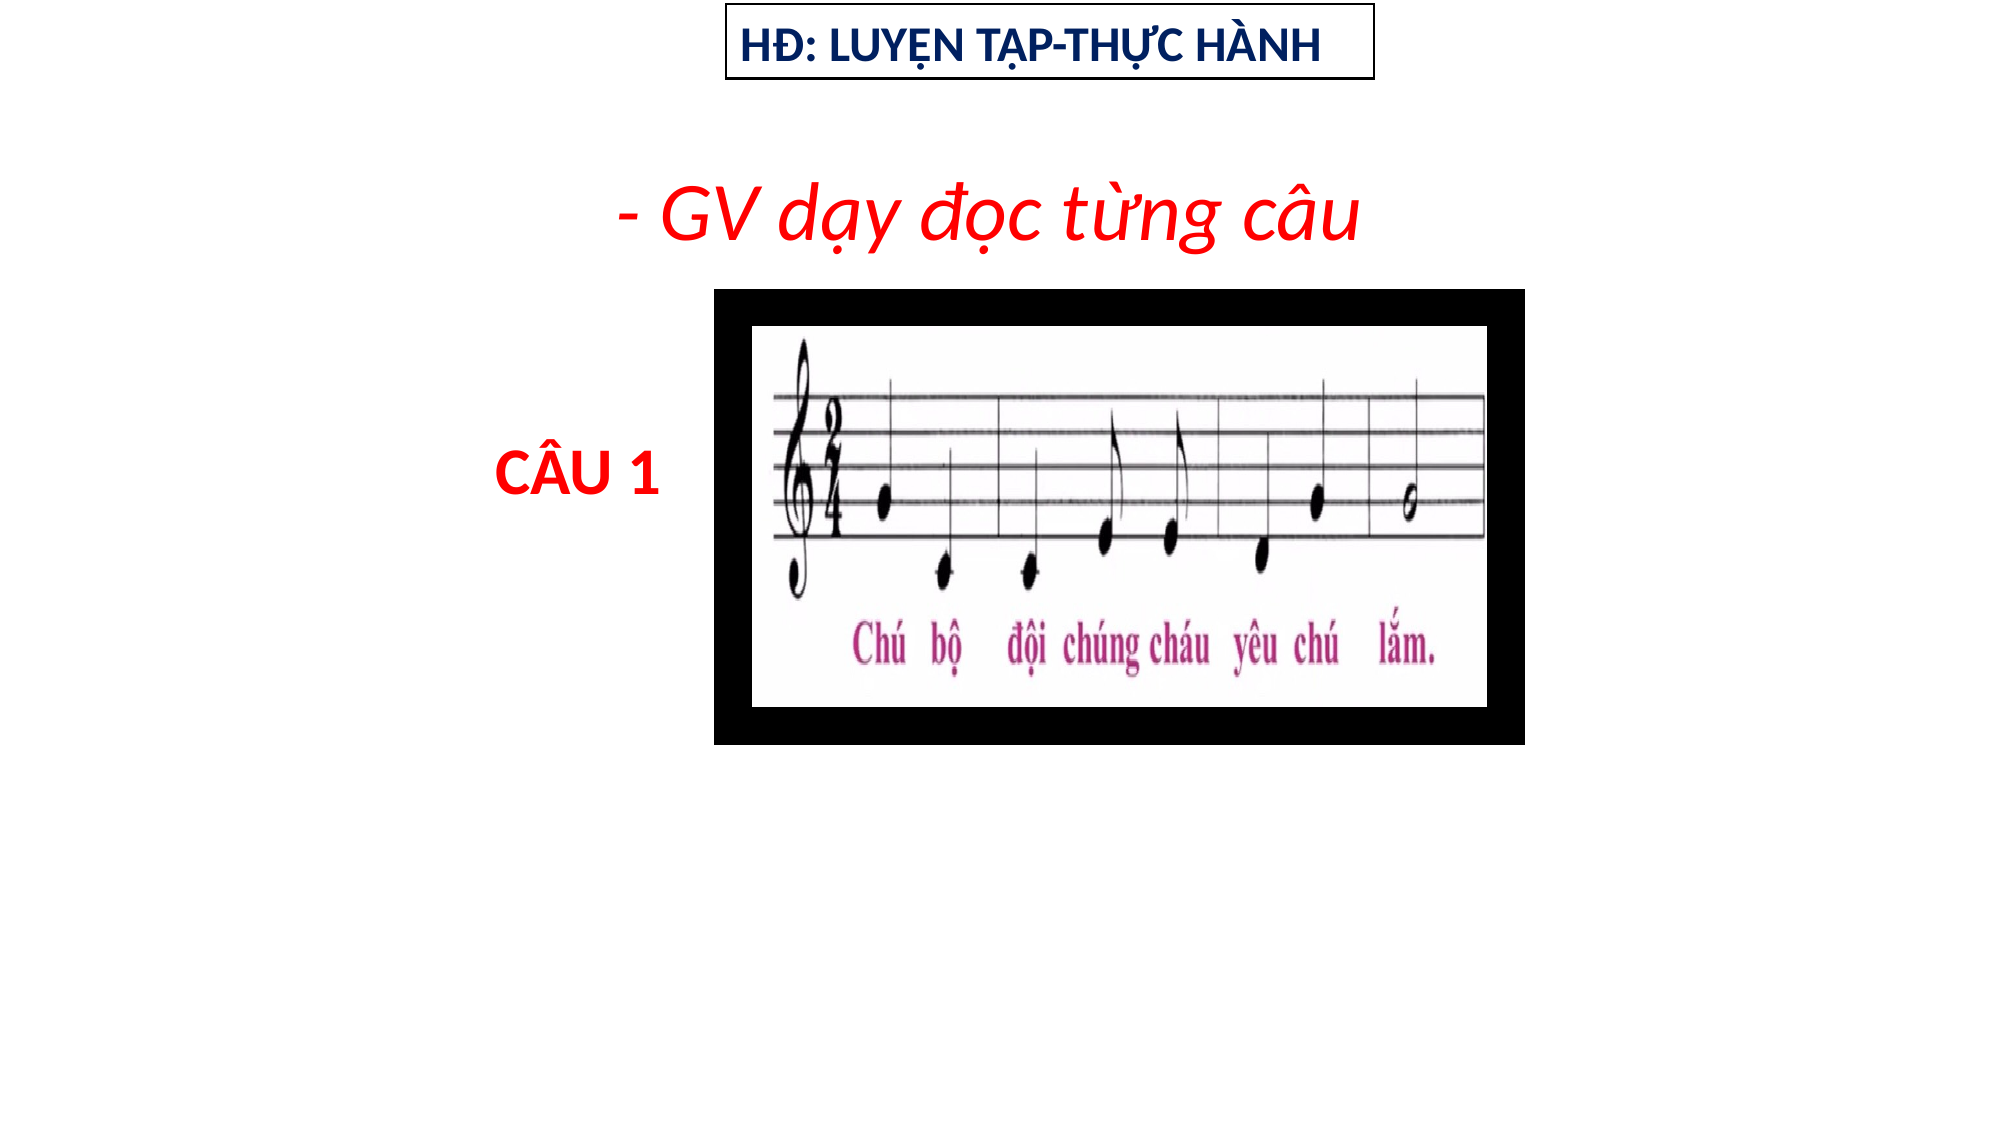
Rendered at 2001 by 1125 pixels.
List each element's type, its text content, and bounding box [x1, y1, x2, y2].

text_box CÂU 1 [480, 420, 722, 516]
text_box HĐ: LUYỆN TẬP-THỰC HÀNH [725, 3, 1375, 80]
text_box - GV dạy đọc từng câu [600, 149, 1402, 265]
picture [751, 326, 1488, 708]
